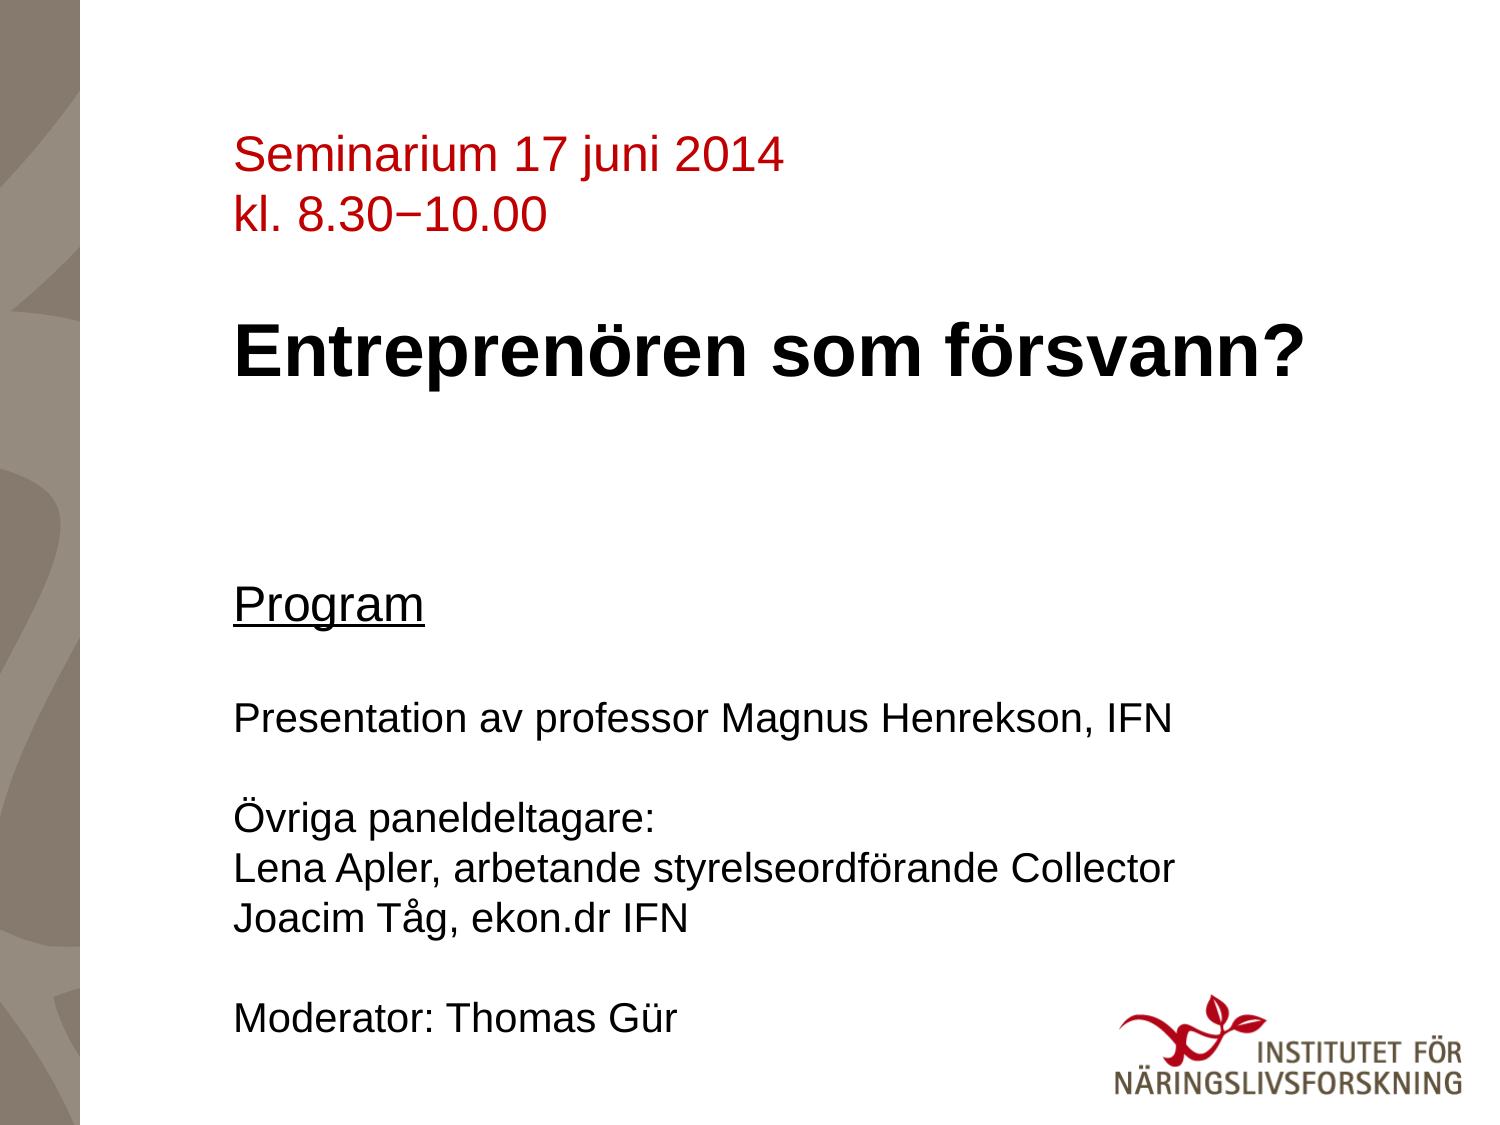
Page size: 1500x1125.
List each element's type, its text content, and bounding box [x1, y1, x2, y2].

text_box Seminarium 17 juni 2014 kl. 8.30−10.00 Entreprenören som försvann? Program Presentation av professor Magnus Henrekson, IFN Övriga paneldeltagare: Lena Apler, arbetande styrelseordförande Collector Joacim Tåg, ekon.dr IFN Moderator: Thomas Gür [218, 113, 1341, 1049]
picture [1104, 987, 1474, 1106]
picture [0, 0, 80, 1125]
